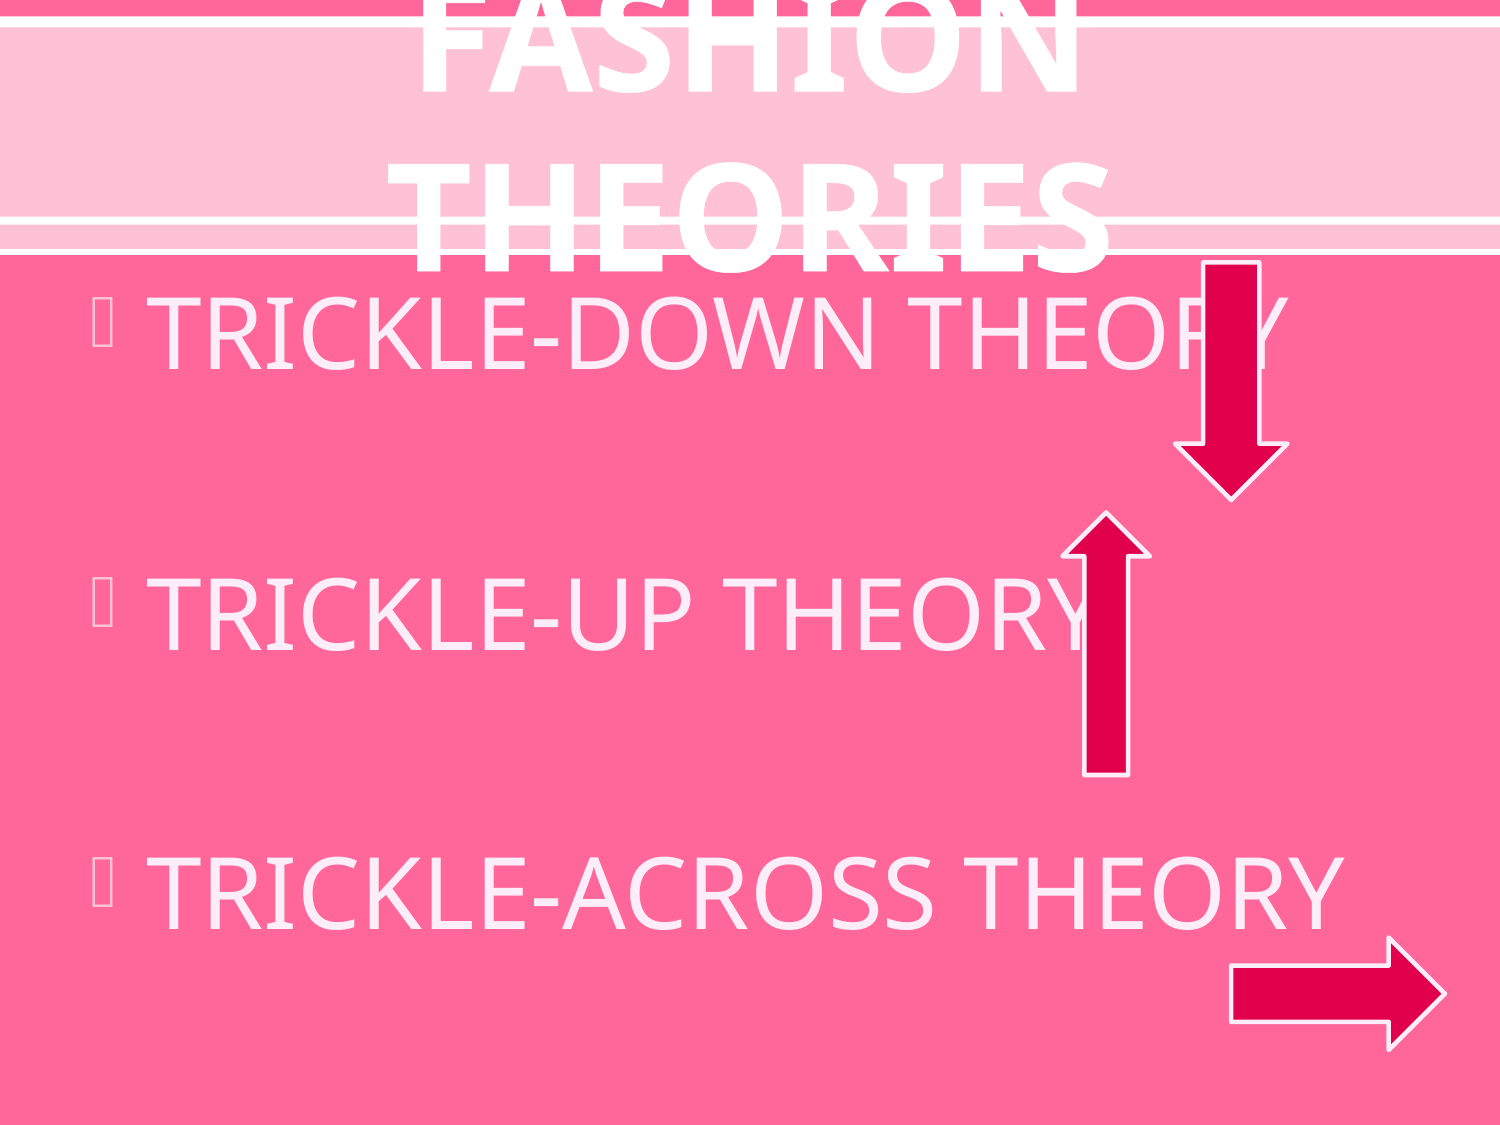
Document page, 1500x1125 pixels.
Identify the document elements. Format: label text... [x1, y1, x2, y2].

text_box [1060, 510, 1153, 778]
list TRICKLE-DOWN THEORY TRICKLE-UP THEORY TRICKLE-ACROSS THEORY [75, 262, 1425, 1005]
text_box [1228, 935, 1448, 1053]
text_box [1172, 260, 1290, 503]
title FASHION THEORIES [75, 29, 1425, 213]
